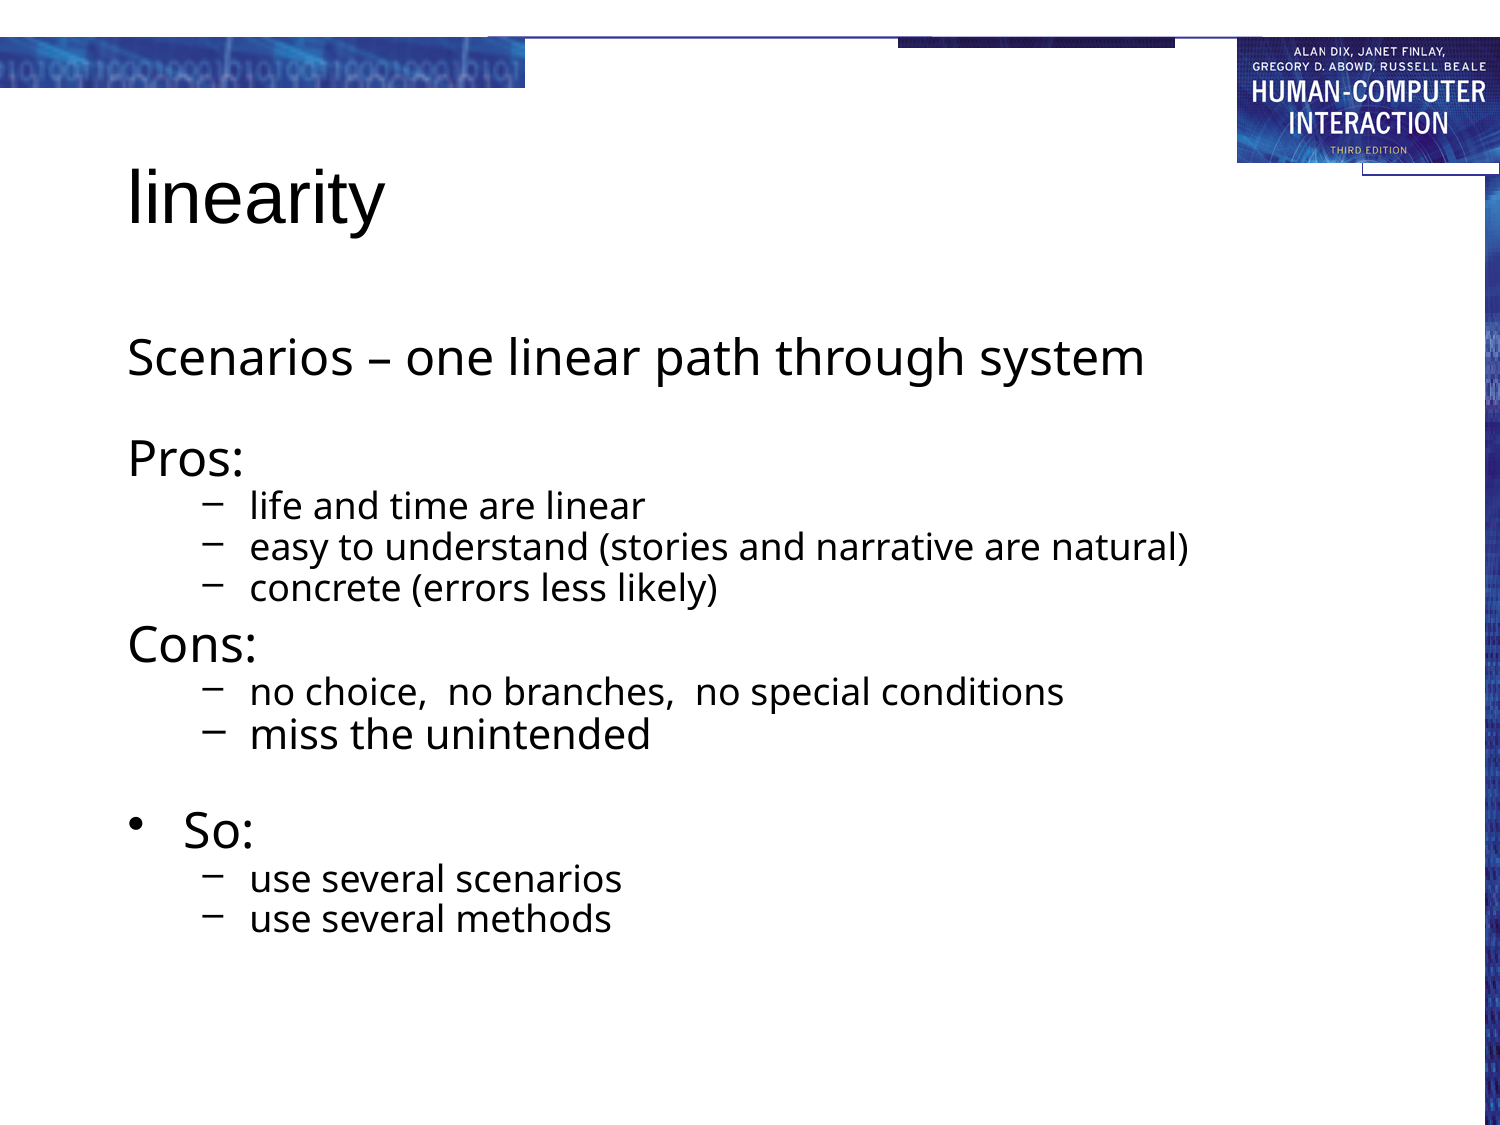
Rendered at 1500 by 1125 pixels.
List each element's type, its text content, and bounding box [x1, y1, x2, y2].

title linearity [112, 99, 1238, 288]
list Scenarios – one linear path through system Pros: life and time are linear easy to understand (stories and narrative are natural) concrete (errors less likely) Cons: no choice, no branches, no special conditions miss the unintended So: use several scenarios use several methods [112, 324, 1388, 1000]
picture [1237, 37, 1500, 163]
picture [0, 37, 525, 88]
picture [898, 37, 1175, 48]
picture [1485, 176, 1500, 1125]
